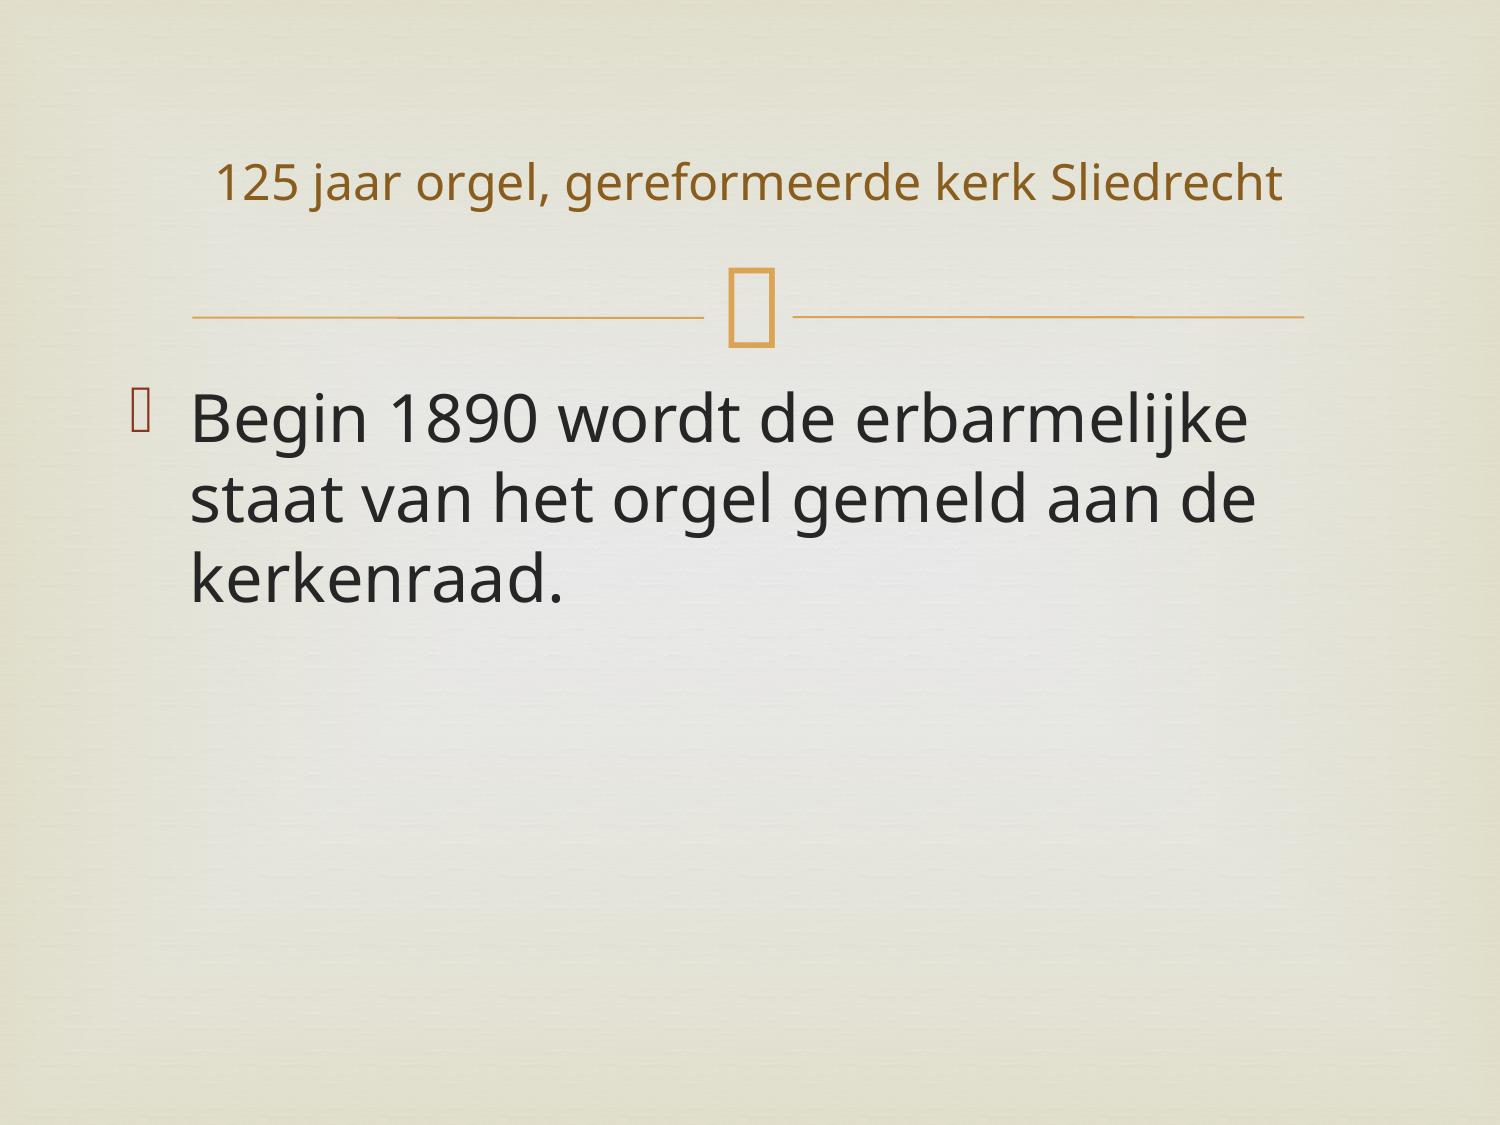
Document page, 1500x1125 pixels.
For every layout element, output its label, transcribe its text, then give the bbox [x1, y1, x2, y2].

title 125 jaar orgel, gereformeerde kerk Sliedrecht [112, 93, 1386, 267]
list Begin 1890 wordt de erbarmelijke staat van het orgel gemeld aan de kerkenraad. [114, 368, 1386, 1005]
